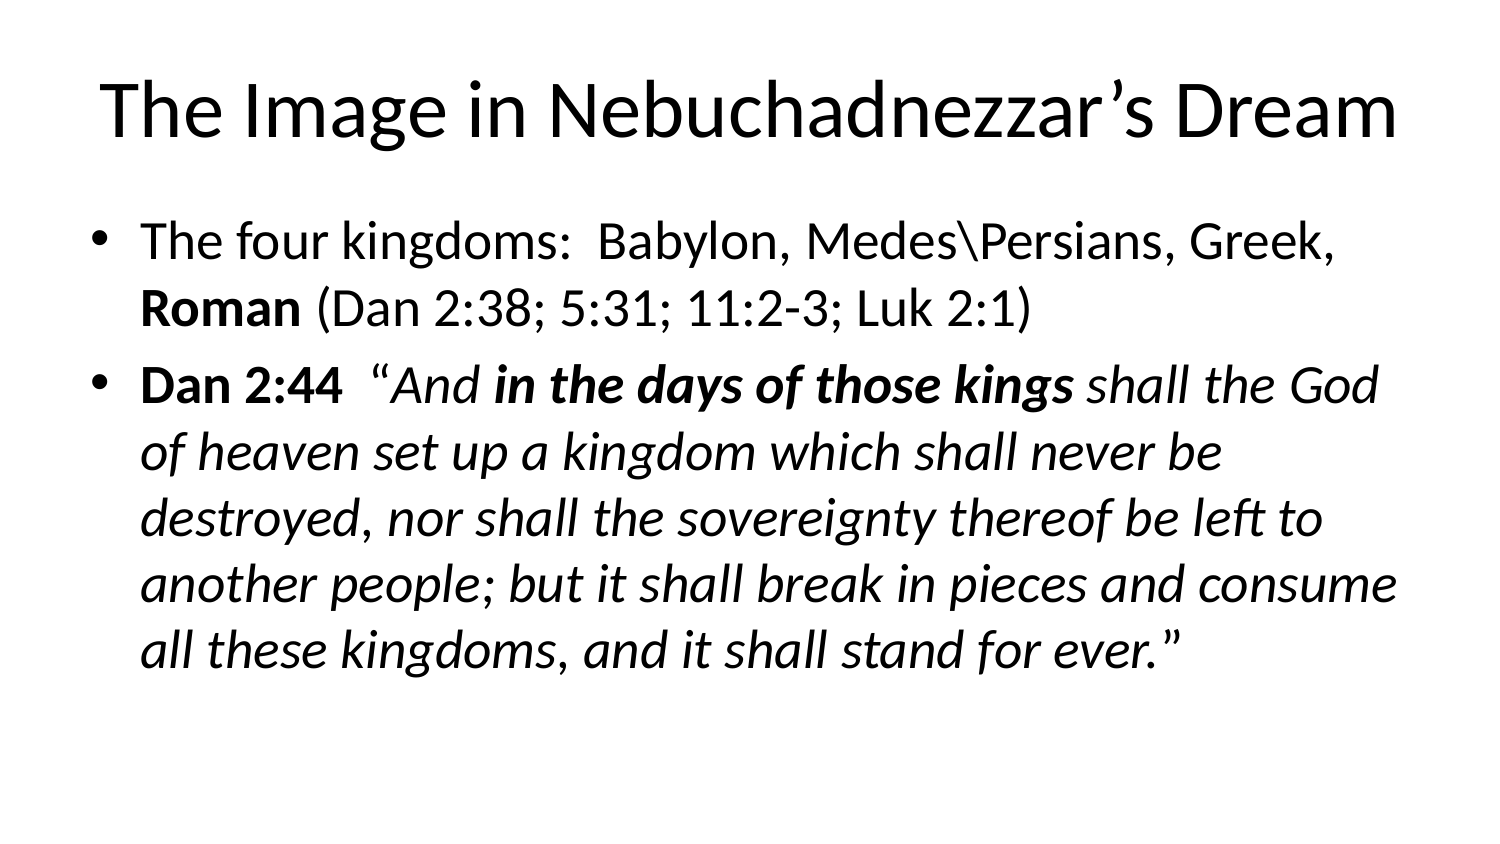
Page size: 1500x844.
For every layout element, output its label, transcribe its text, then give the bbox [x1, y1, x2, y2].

title The Image in Nebuchadnezzar’s Dream [75, 33, 1425, 175]
list The four kingdoms: Babylon, Medes\Persians, Greek, Roman (Dan 2:38; 5:31; 11:2-3; Luk 2:1) Dan 2:44 “And in the days of those kings shall the God of heaven set up a kingdom which shall never be destroyed, nor shall the sovereignty thereof be left to another people; but it shall break in pieces and consume all these kingdoms, and it shall stand for ever.” [75, 196, 1425, 754]
